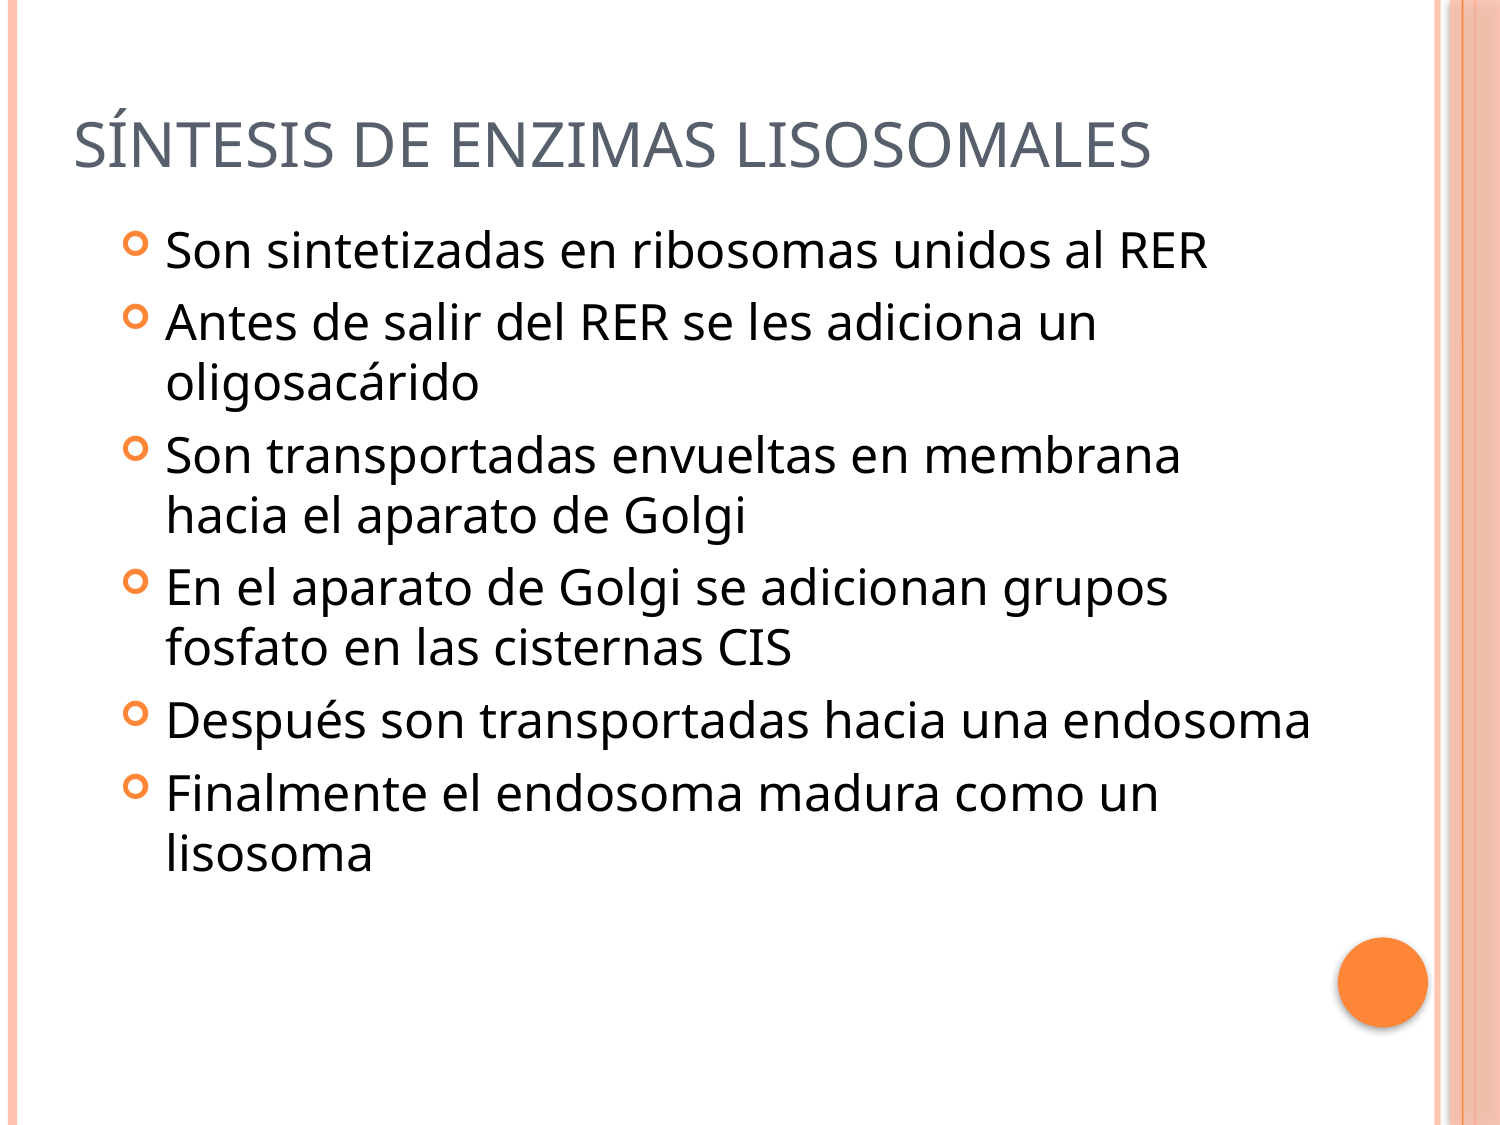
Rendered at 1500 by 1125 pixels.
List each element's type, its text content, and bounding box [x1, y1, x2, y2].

title Síntesis de enzimas lisosomales [58, 0, 1284, 188]
list Son sintetizadas en ribosomas unidos al RER Antes de salir del RER se les adiciona un oligosacárido Son transportadas envueltas en membrana hacia el aparato de Golgi En el aparato de Golgi se adicionan grupos fosfato en las cisternas CIS Después son transportadas hacia una endosoma Finalmente el endosoma madura como un lisosoma [105, 210, 1331, 1011]
